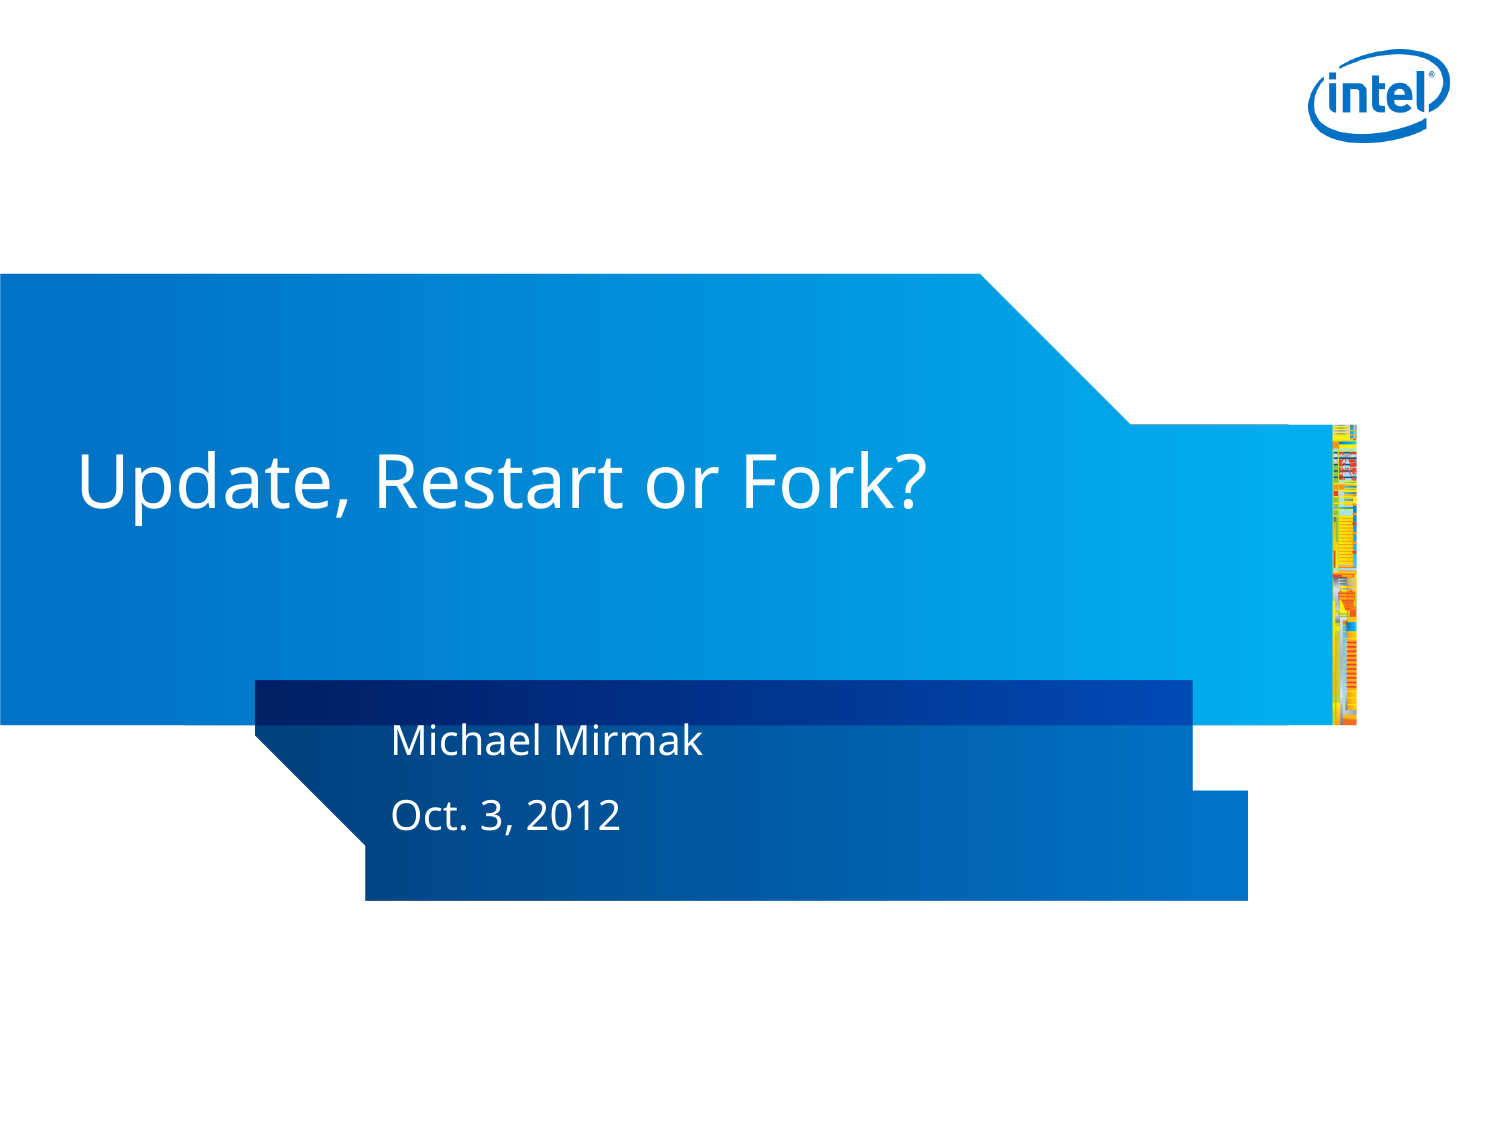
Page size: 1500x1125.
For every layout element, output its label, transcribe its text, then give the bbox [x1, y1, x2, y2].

picture [0, 273, 1357, 901]
title Update, Restart or Fork? [74, 432, 1014, 525]
subtitle Michael Mirmak Oct. 3, 2012 [389, 713, 1124, 841]
picture [1308, 49, 1450, 143]
